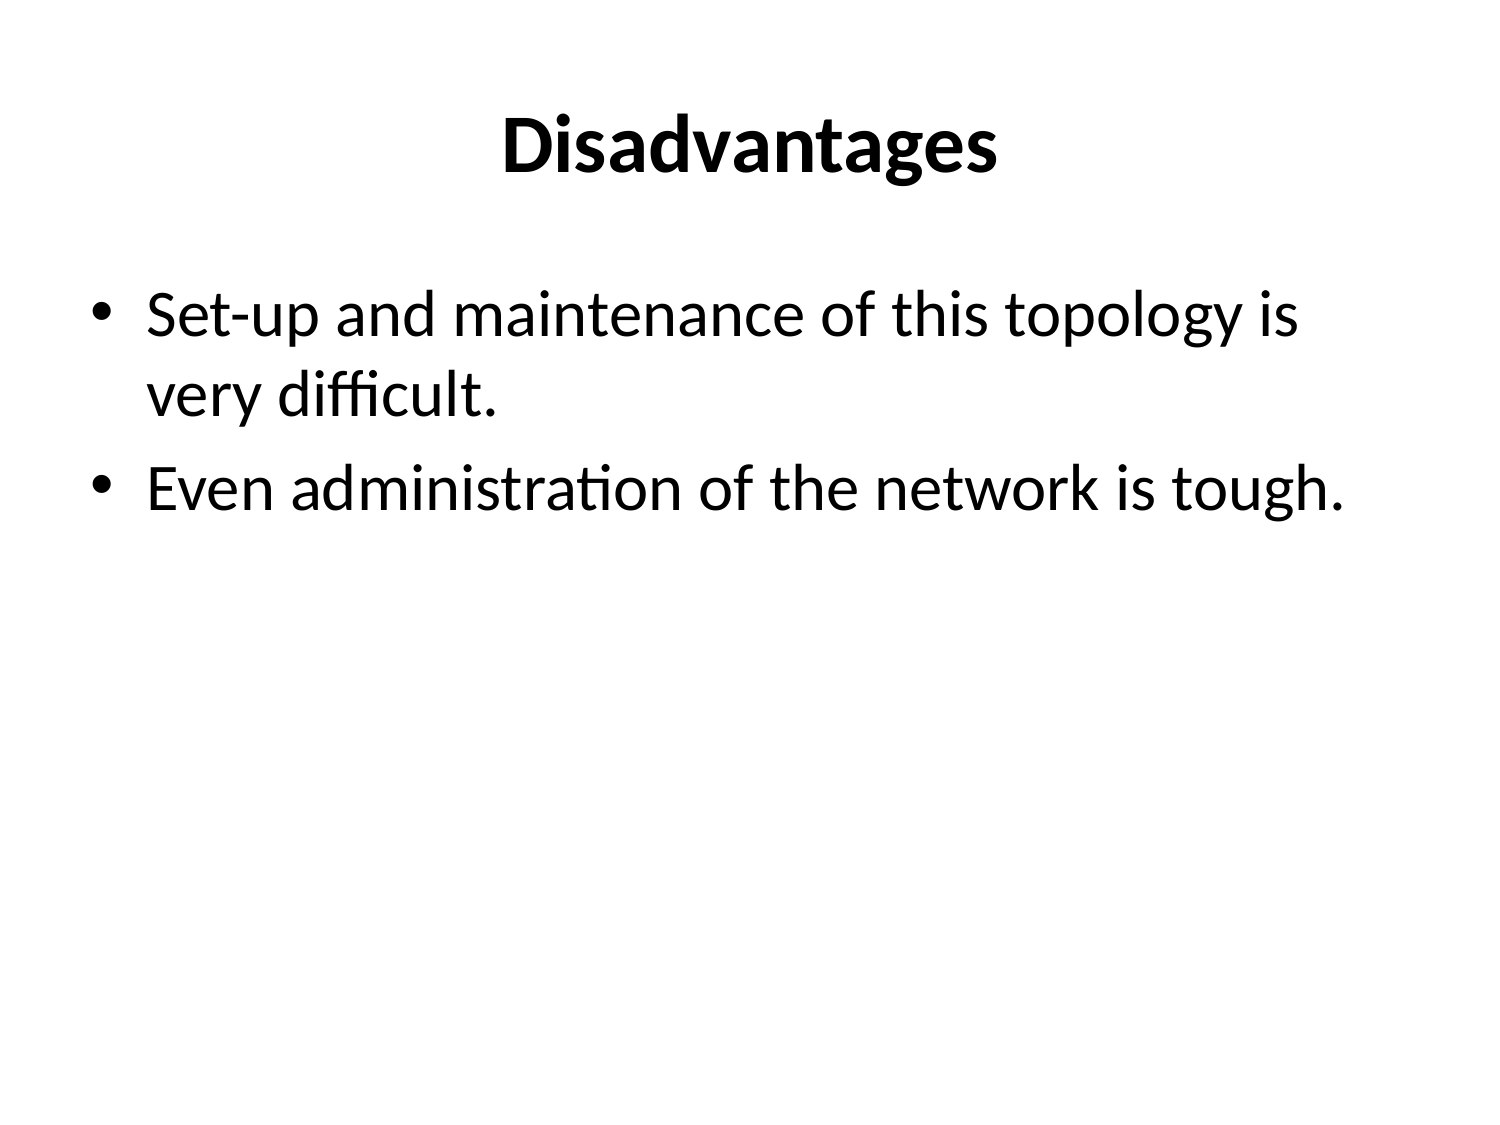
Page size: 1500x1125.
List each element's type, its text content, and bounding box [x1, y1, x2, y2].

list Set-up and maintenance of this topology is very difficult. Even administration of the network is tough. [75, 262, 1425, 1005]
title Disadvantages [75, 45, 1425, 233]
